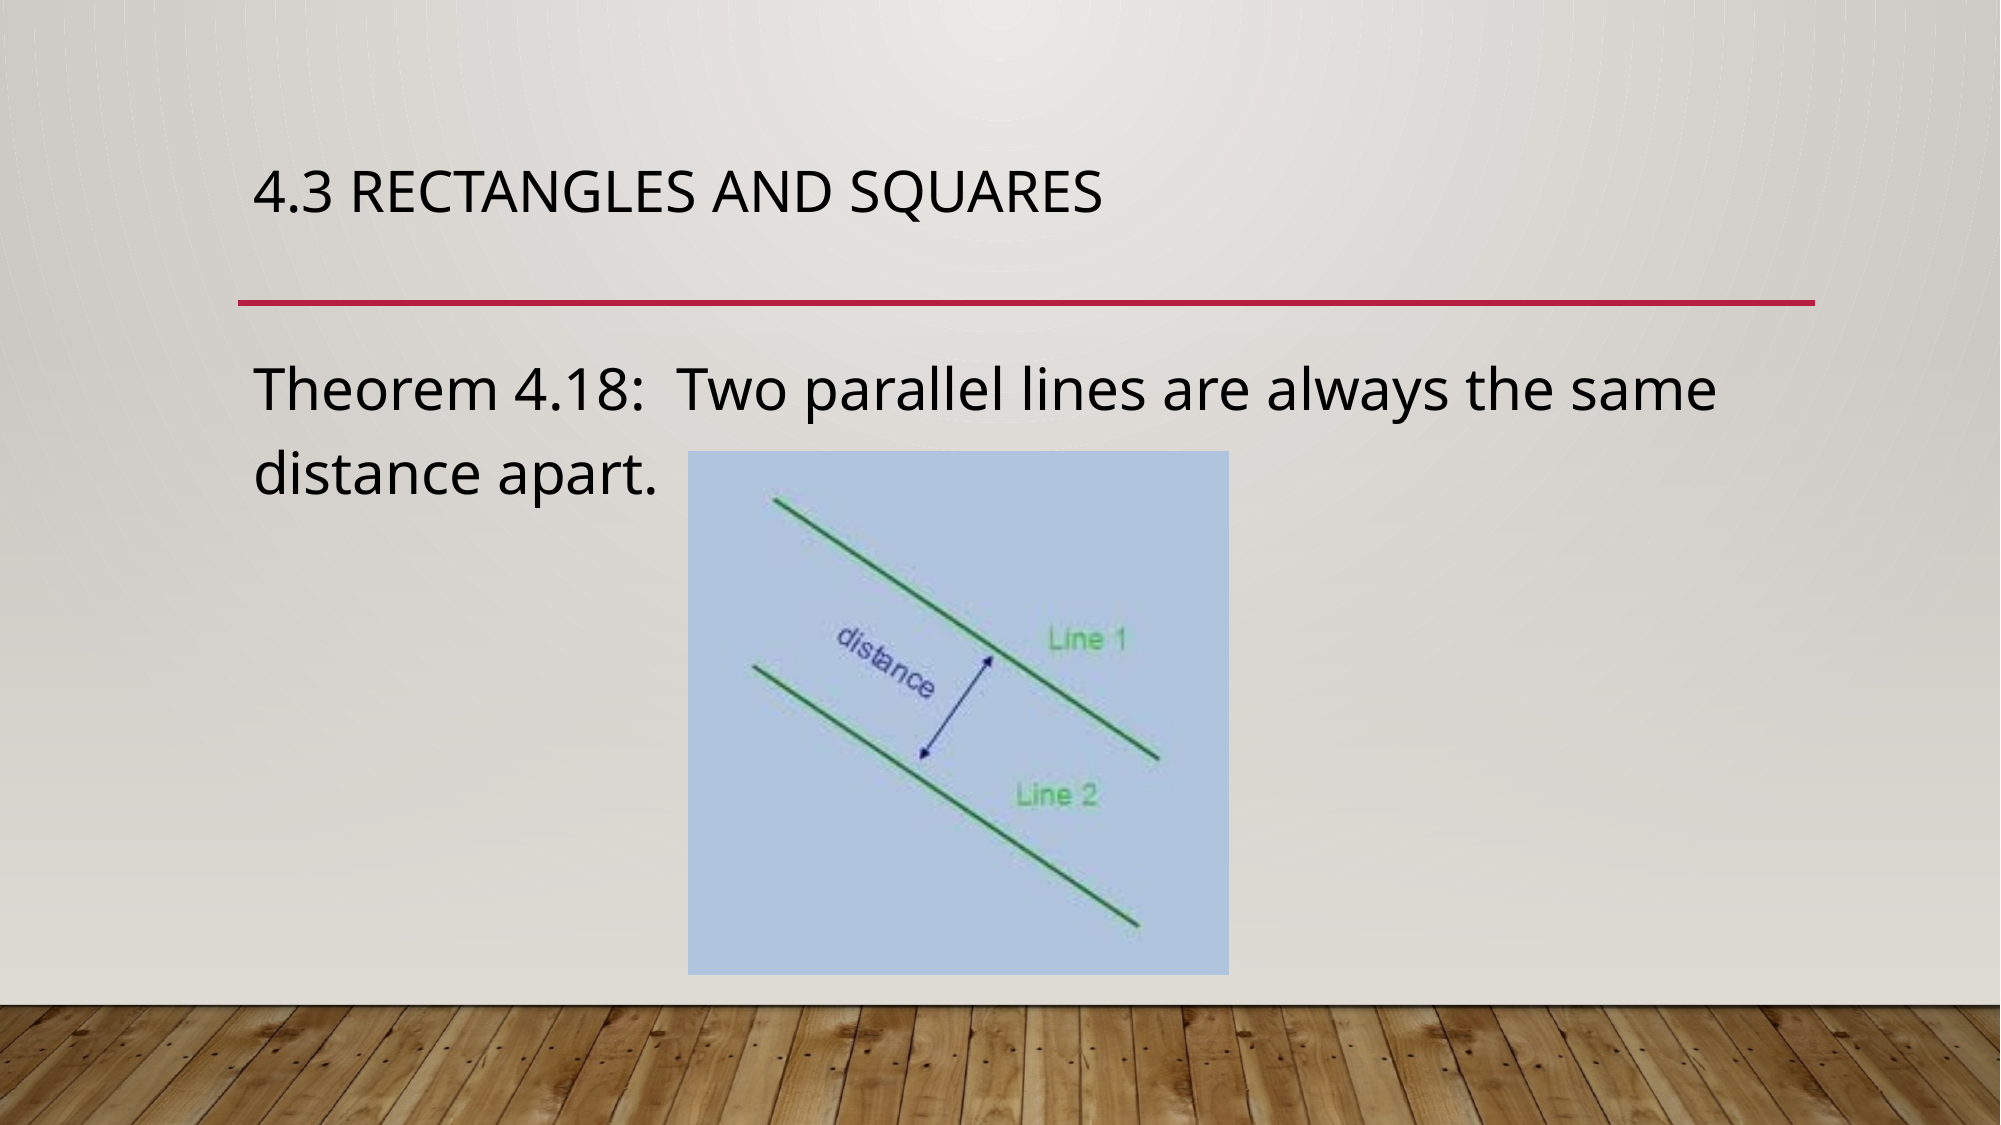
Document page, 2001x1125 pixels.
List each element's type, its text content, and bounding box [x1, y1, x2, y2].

picture [688, 450, 1230, 976]
title 4.3 Rectangles and squares [238, 155, 1814, 296]
picture [0, 1005, 2000, 1125]
list Theorem 4.18: Two parallel lines are always the same distance apart. [238, 330, 1814, 563]
